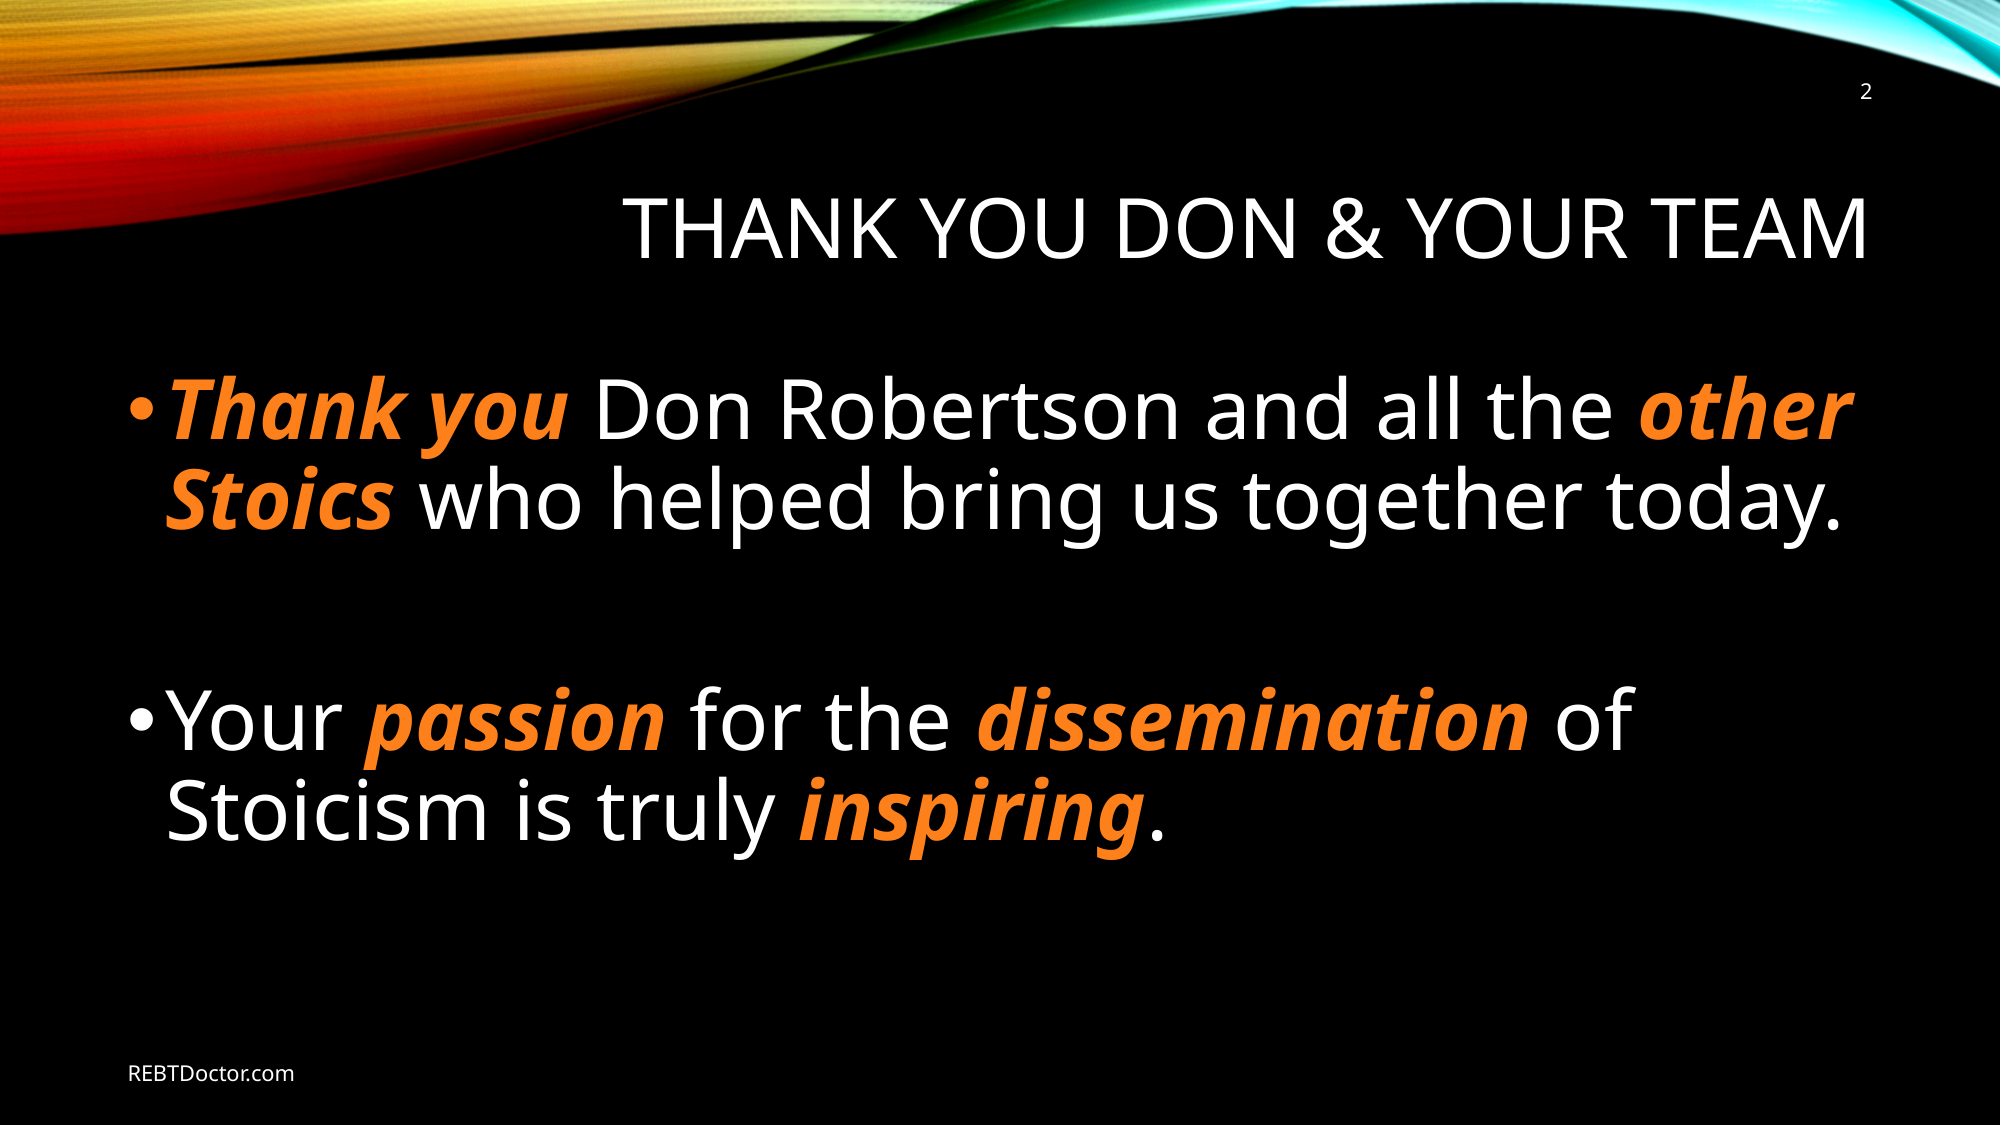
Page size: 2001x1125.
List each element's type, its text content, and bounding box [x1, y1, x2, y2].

slide_number 2 [1437, 62, 1888, 123]
picture [0, 0, 2000, 237]
list Thank you Don Robertson and all the other Stoics who helped bring us together today. Your passion for the dissemination of Stoicism is truly inspiring. [112, 360, 1888, 1021]
footer REBTDoctor.com [112, 1042, 1388, 1103]
title Thank You Don & Your team [474, 125, 1888, 338]
